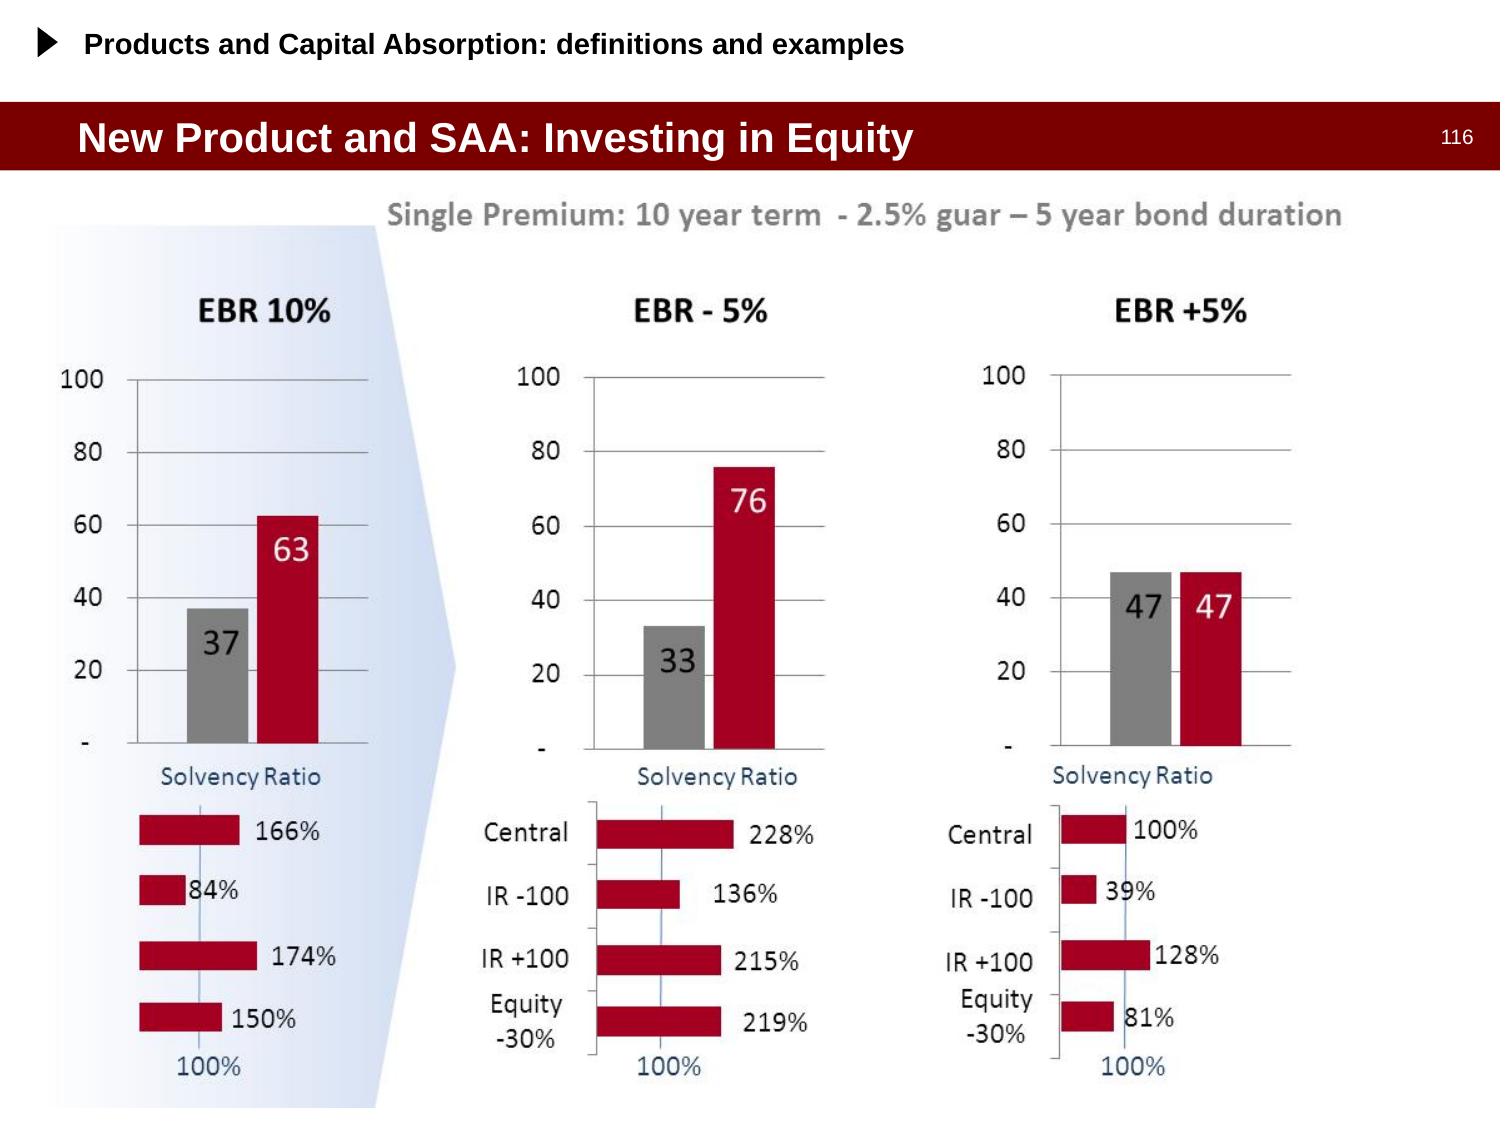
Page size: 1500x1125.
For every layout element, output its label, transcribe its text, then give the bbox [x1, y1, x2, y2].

picture [37, 183, 1448, 1108]
text_box Products and Capital Absorption: definitions and examples [84, 25, 1359, 85]
text_box [37, 26, 58, 58]
title New Product and SAA: Investing in Equity [77, 111, 1353, 182]
